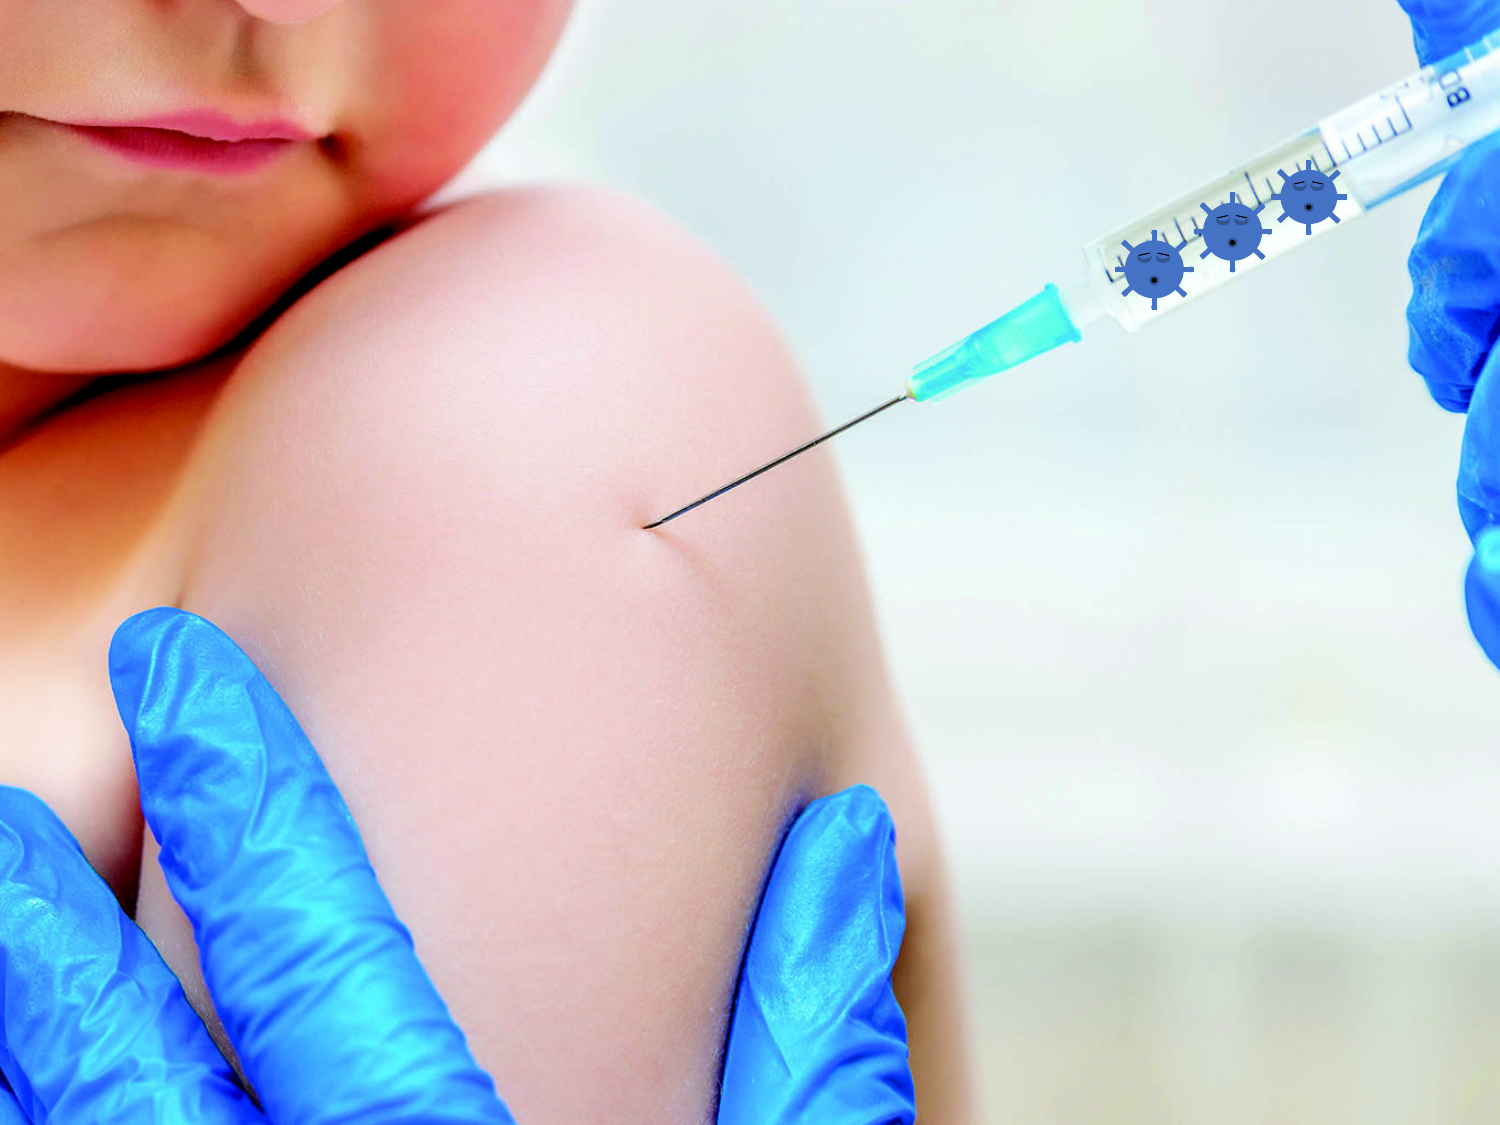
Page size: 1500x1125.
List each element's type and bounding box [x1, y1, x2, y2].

text_box [1193, 192, 1273, 273]
text_box [1115, 229, 1194, 310]
text_box [1271, 159, 1347, 235]
picture [0, 0, 1500, 1125]
